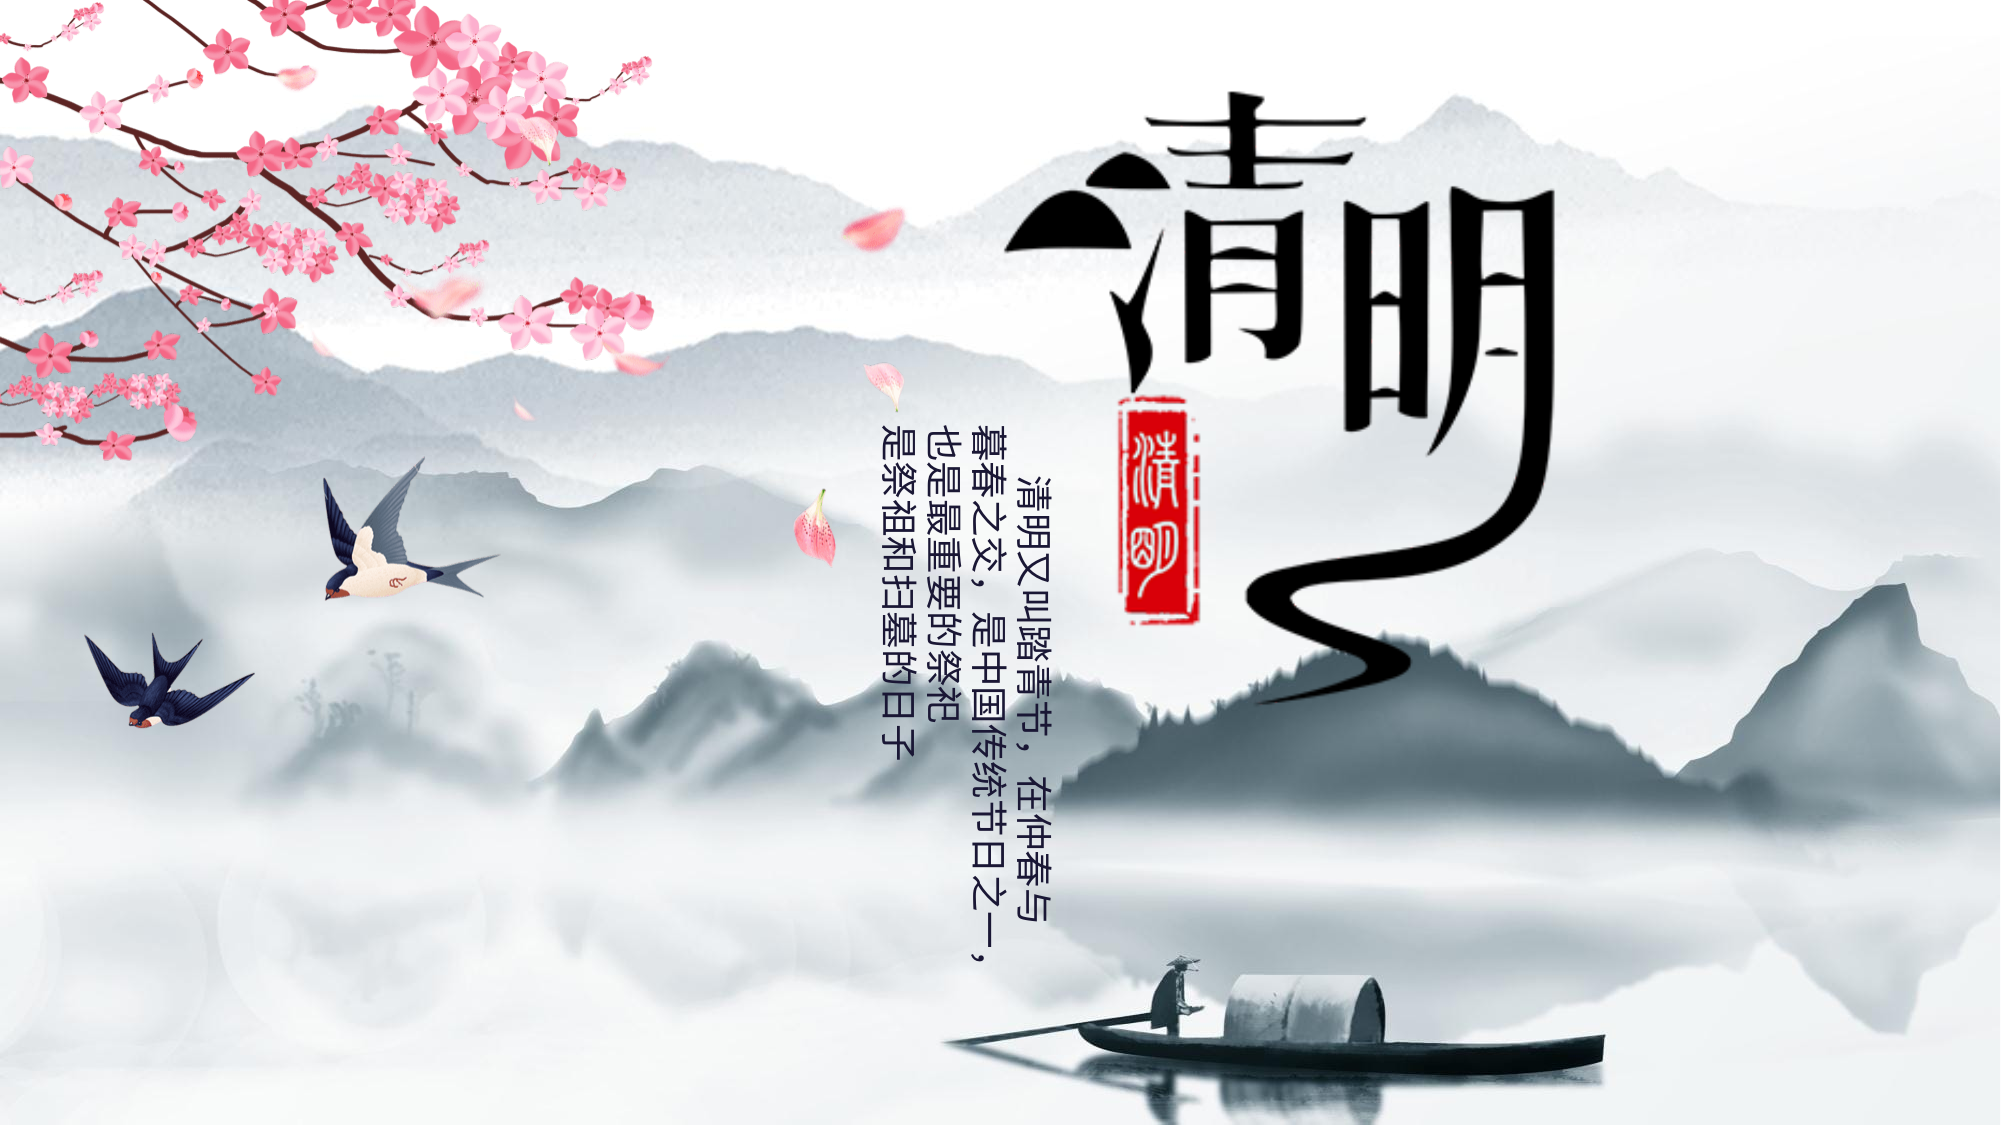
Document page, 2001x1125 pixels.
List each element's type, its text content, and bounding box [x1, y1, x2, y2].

picture [0, 0, 2001, 1125]
text_box 清明又叫踏青节，在仲春与暮春之交，是中国传统节日之一，也是最重要的祭祀 是祭祖和扫墓的日子 [852, 764, 1065, 977]
